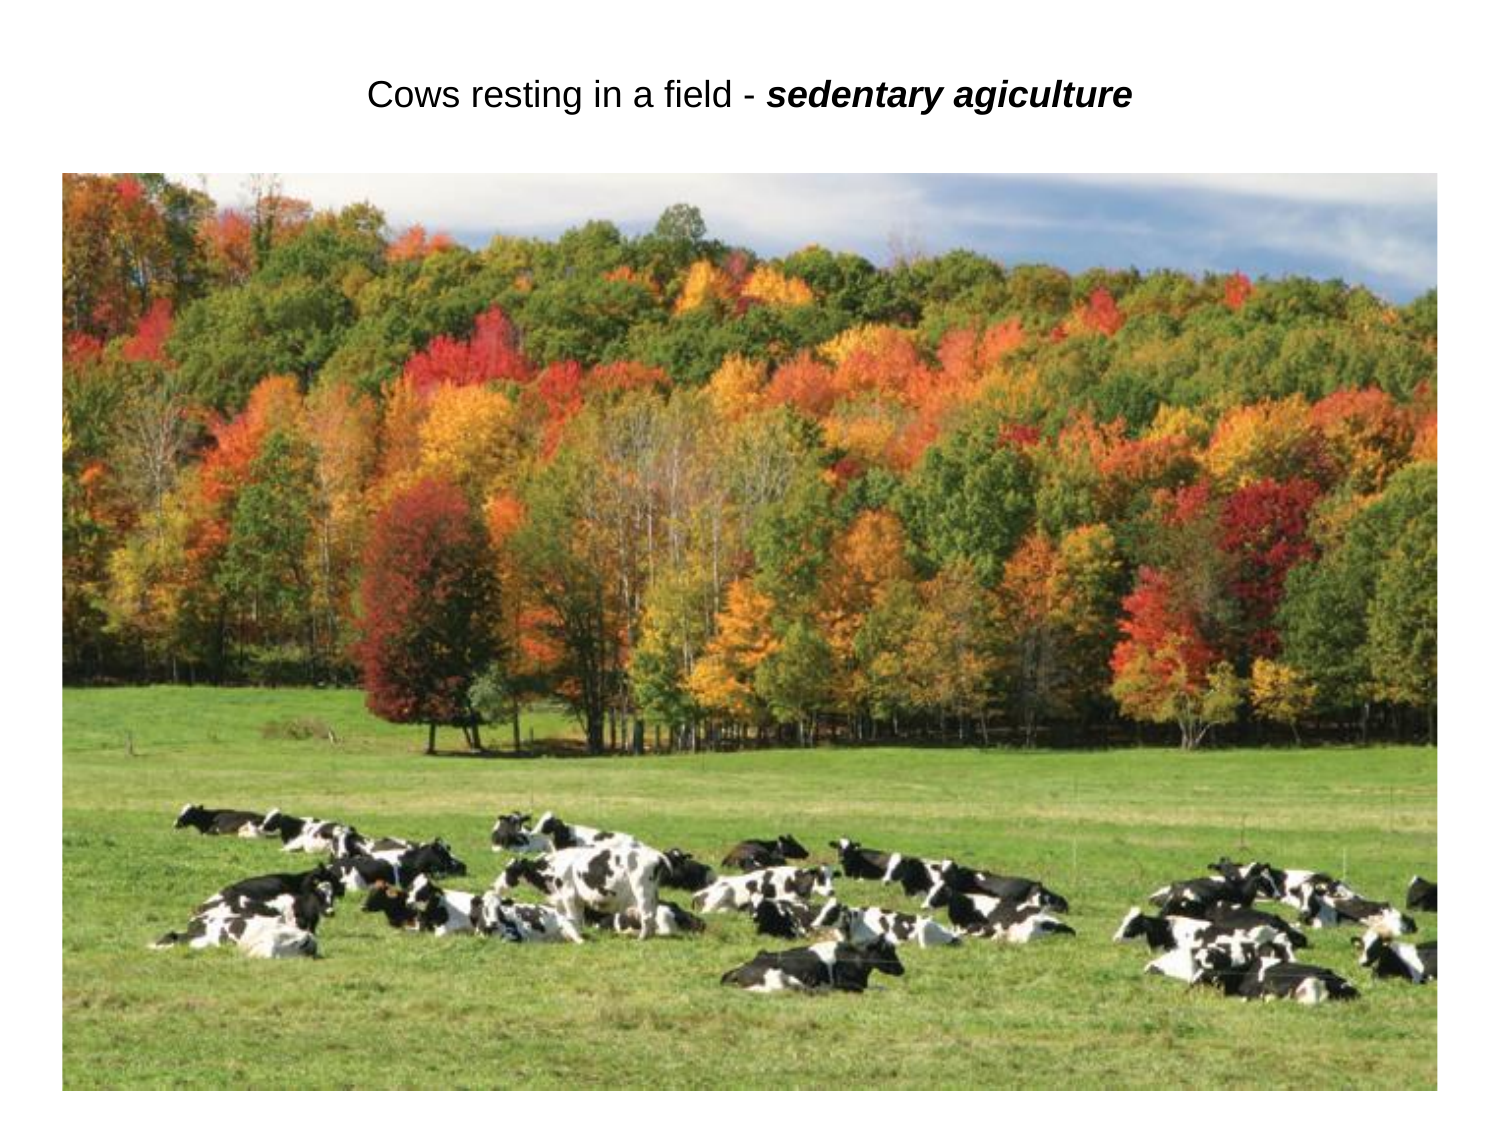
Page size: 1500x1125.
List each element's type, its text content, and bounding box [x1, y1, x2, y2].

text_box Cows resting in a field - sedentary agiculture [62, 62, 1438, 123]
text_box [62, 173, 1438, 1091]
